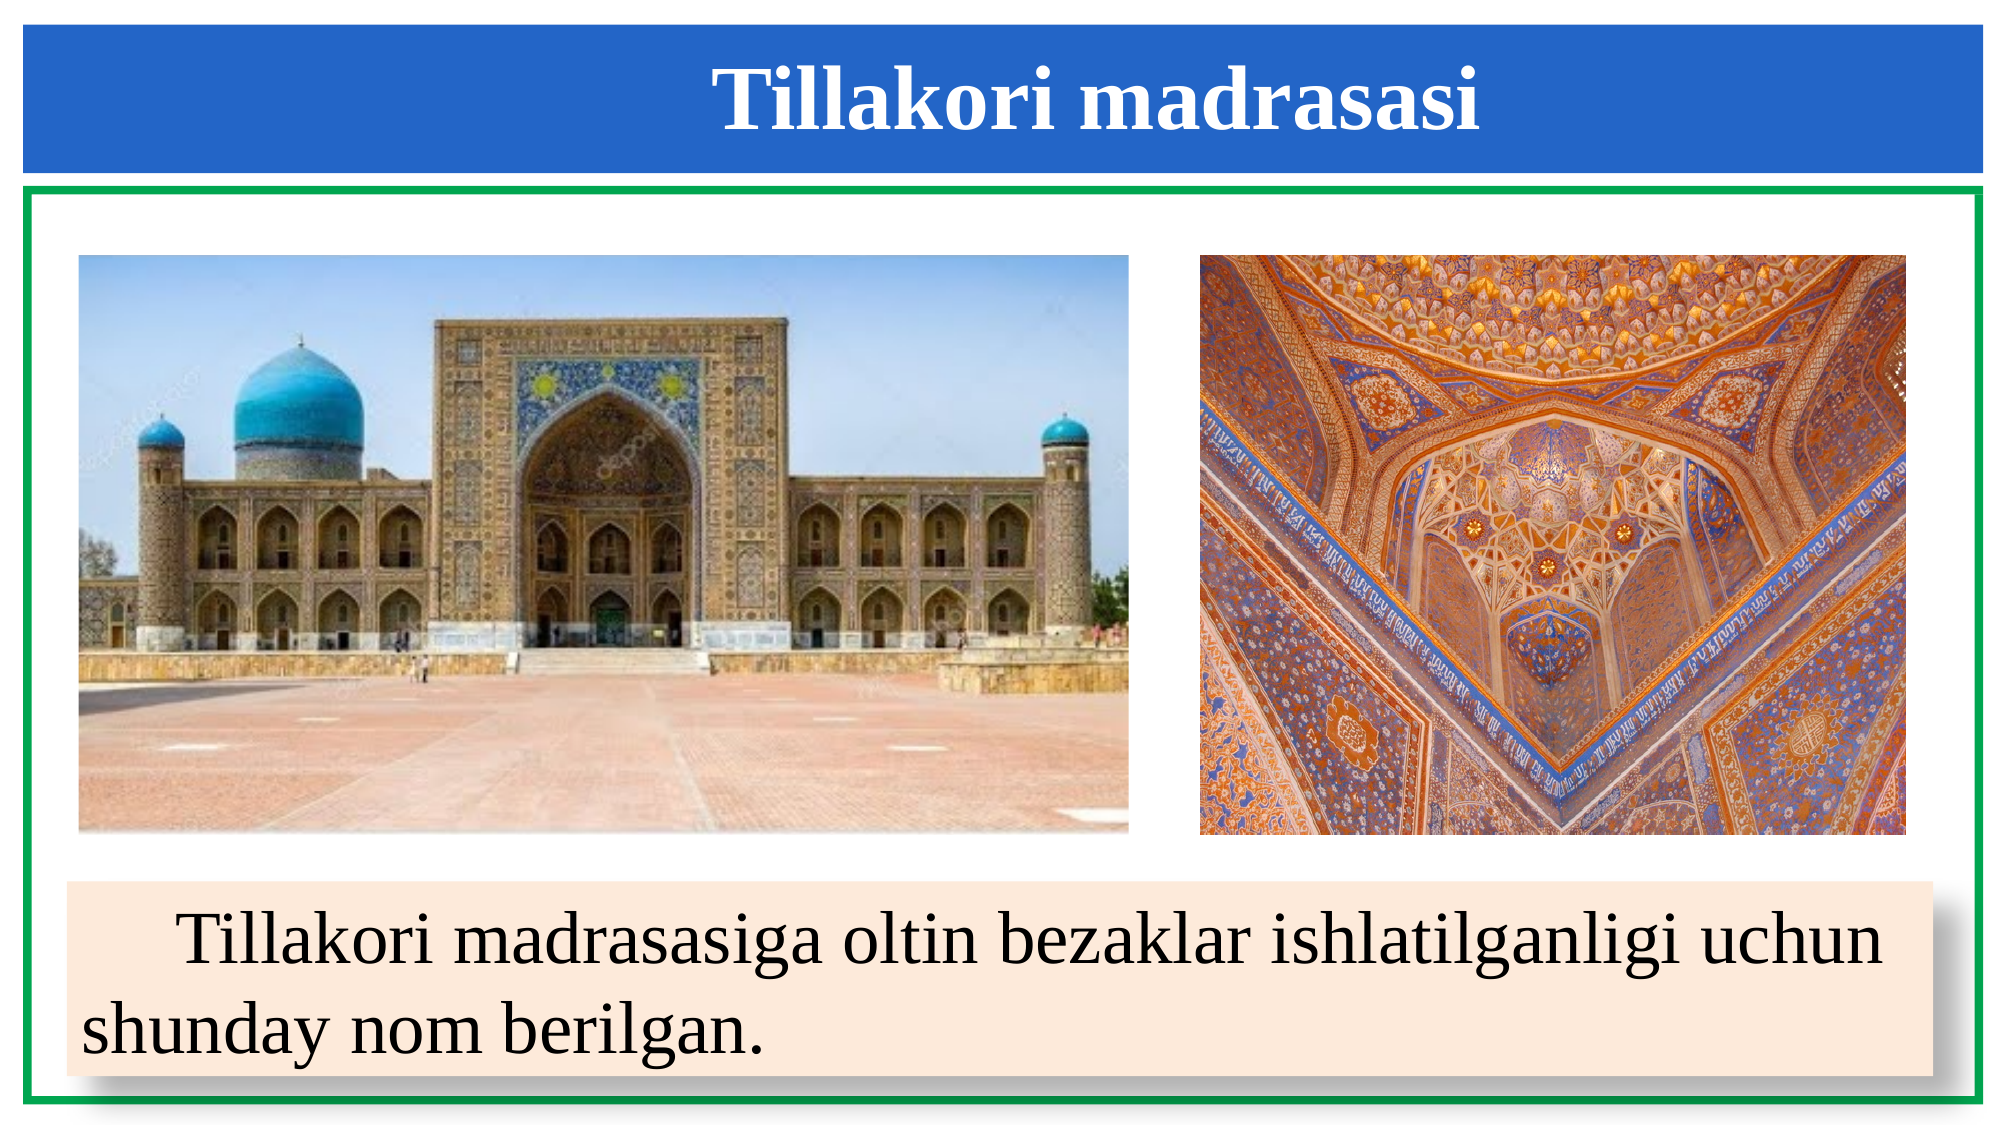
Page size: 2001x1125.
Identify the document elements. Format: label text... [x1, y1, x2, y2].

text_box Tillakori madrasasiga oltin bezaklar ishlatilganligi uchun shunday nom berilgan. [66, 881, 1934, 1077]
text_box Tillakori madrasasi [696, 30, 1498, 156]
picture [78, 255, 1129, 835]
picture [1200, 255, 1906, 835]
